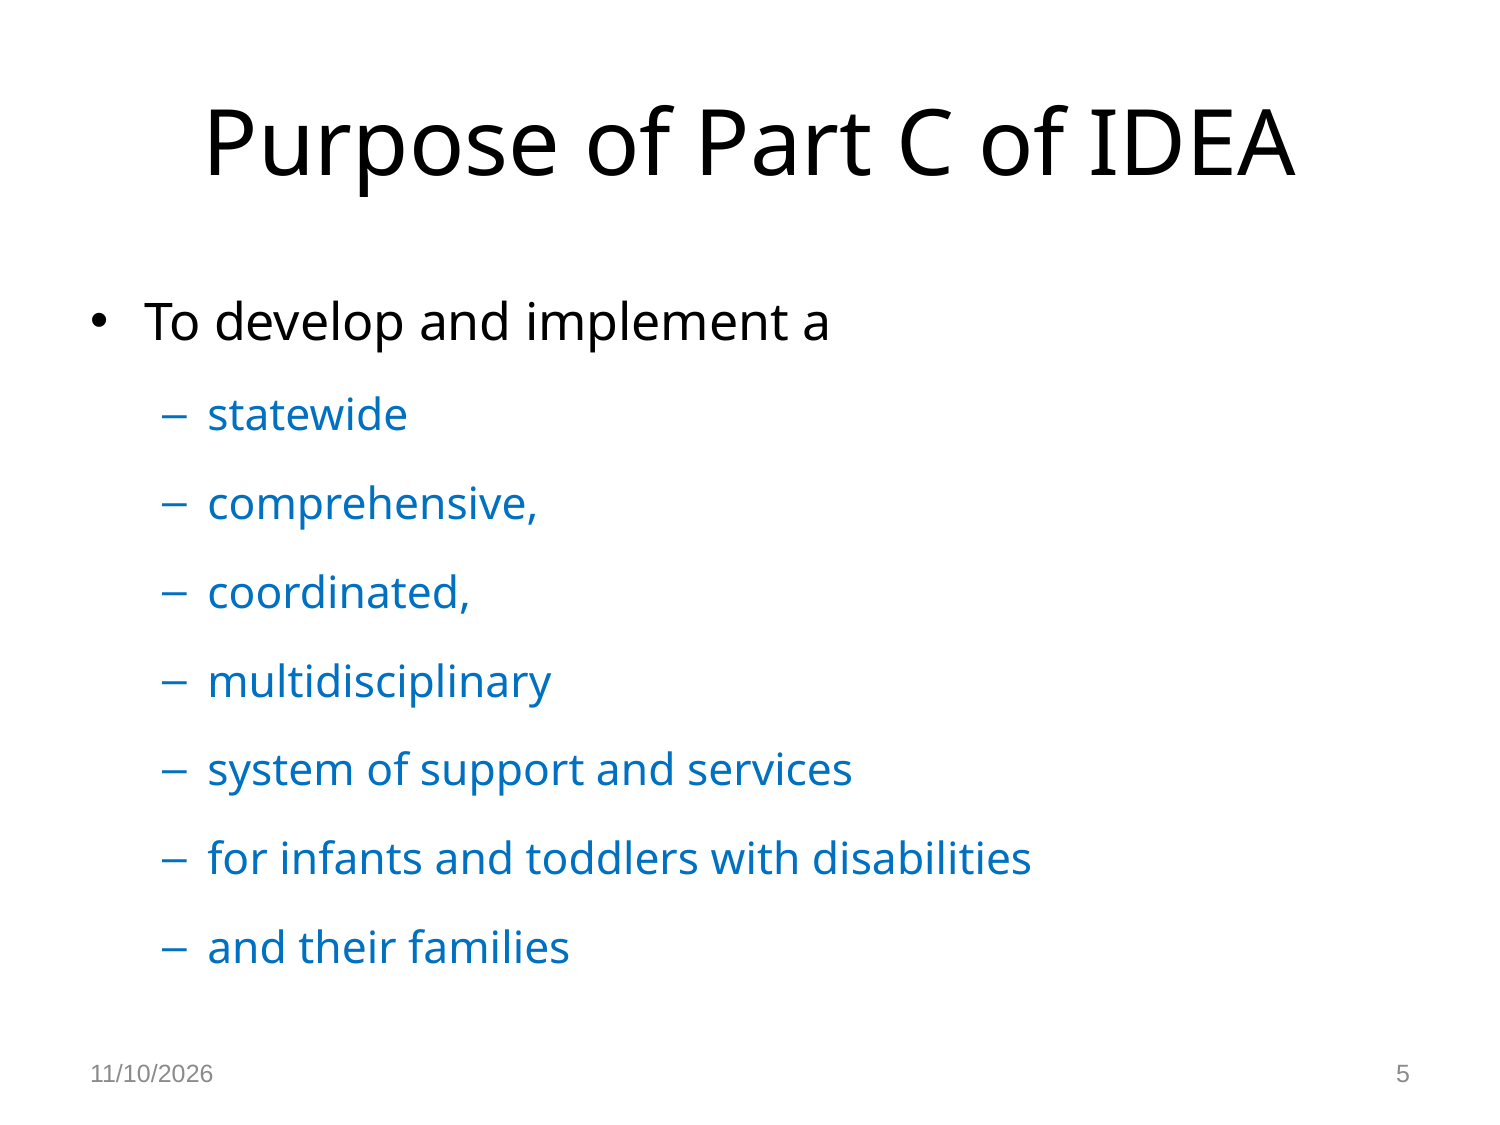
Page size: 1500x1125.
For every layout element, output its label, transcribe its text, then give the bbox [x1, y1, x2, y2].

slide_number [75, 1042, 425, 1103]
title Purpose of Part C of IDEA [75, 45, 1425, 233]
slide_number 5 [1074, 1042, 1425, 1103]
list To develop and implement a statewide comprehensive, coordinated, multidisciplinary system of support and services for infants and toddlers with disabilities and their families [75, 249, 1425, 986]
